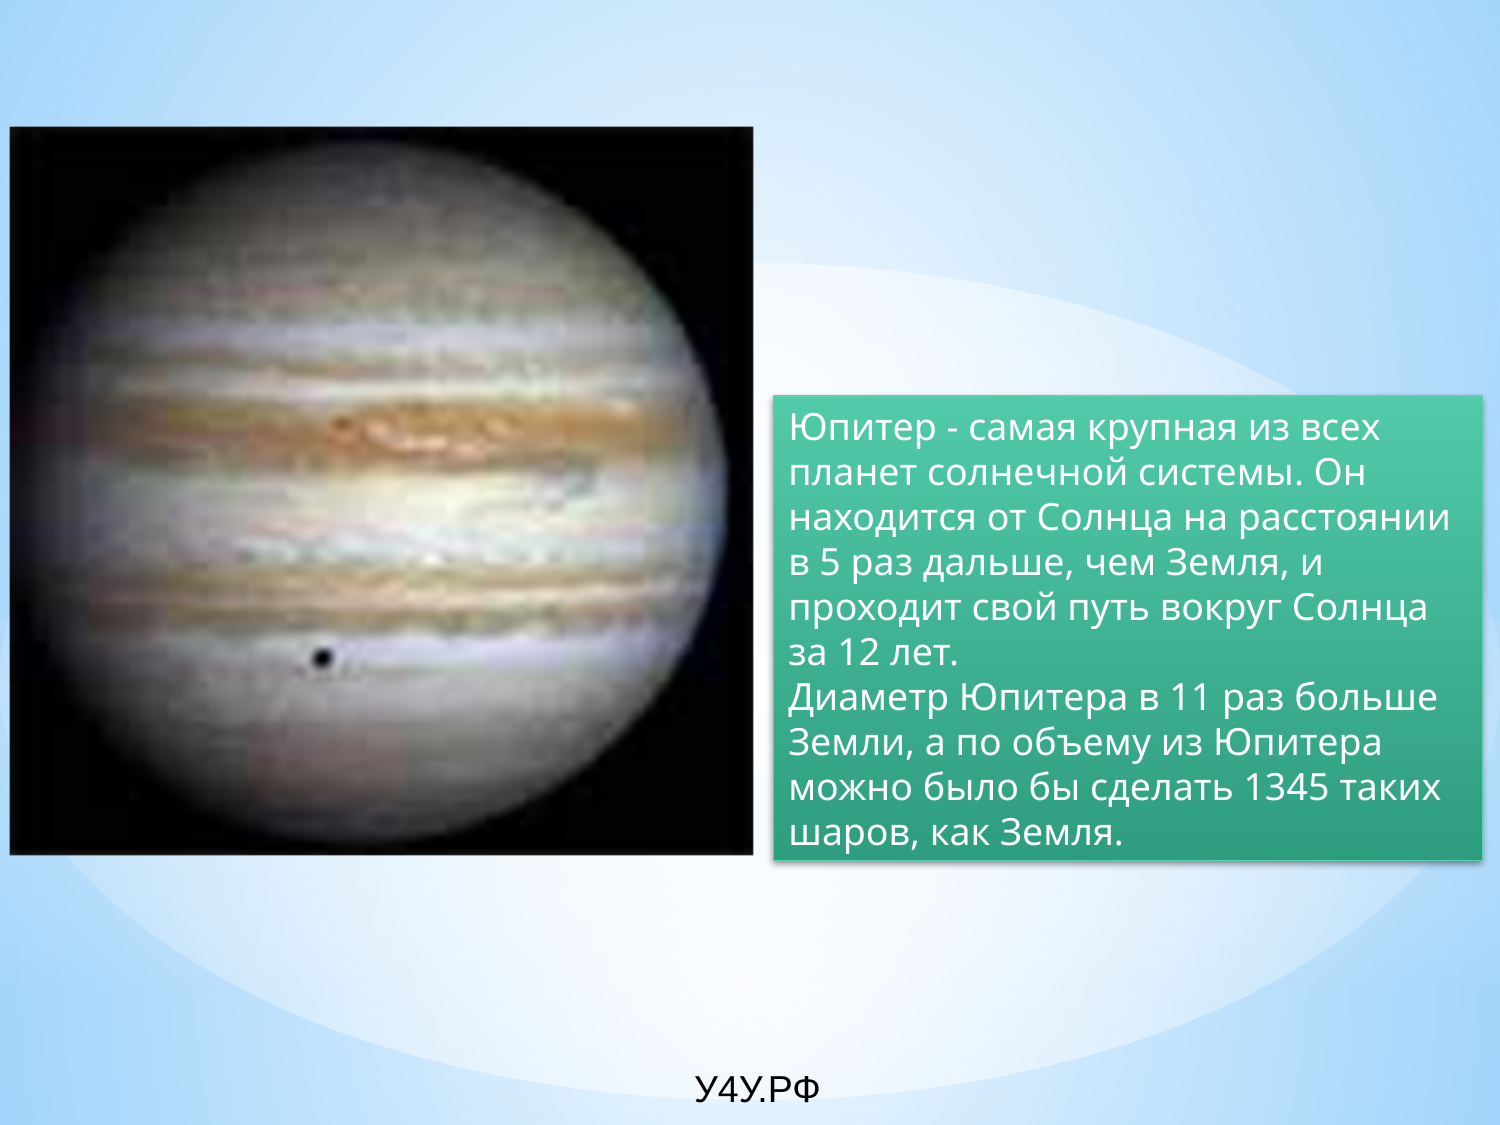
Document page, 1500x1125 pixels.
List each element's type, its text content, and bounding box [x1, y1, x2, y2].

picture [8, 125, 756, 858]
text_box Юпитер - самая крупная из всех планет солнечной системы. Он находится от Солнца на расстоянии в 5 раз дальше, чем Земля, и проходит свой путь вокруг Солнца за 12 лет. Диаметр Юпитера в 11 раз больше Земли, а по объему из Юпитера можно было бы сделать 1345 таких шаров, как Земля. [773, 395, 1483, 861]
text_box У4У.РФ [679, 1057, 917, 1118]
